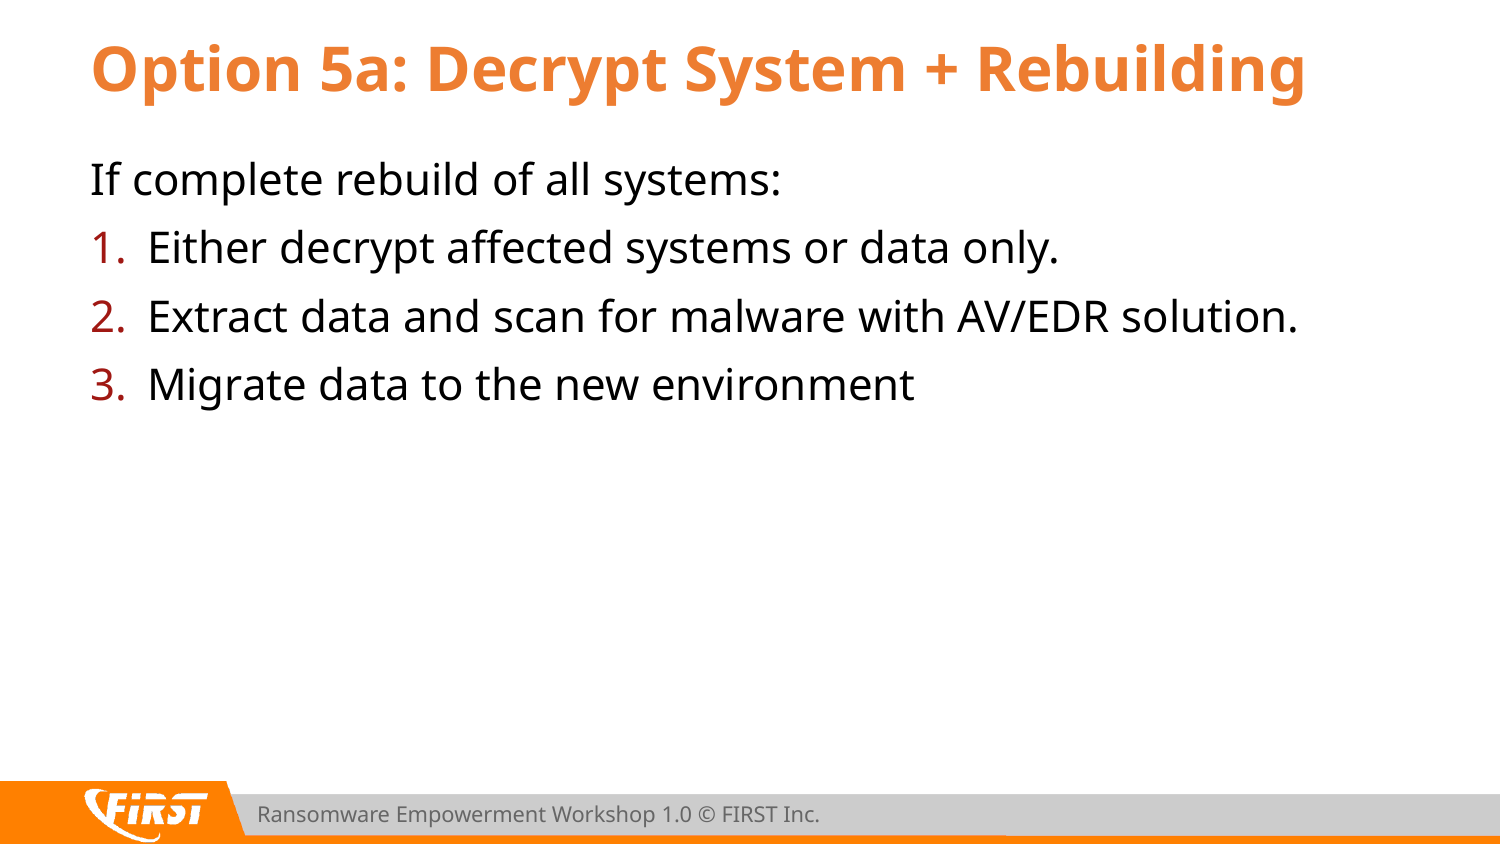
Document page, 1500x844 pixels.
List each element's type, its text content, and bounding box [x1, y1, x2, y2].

picture [0, 781, 1500, 844]
list If complete rebuild of all systems: Either decrypt affected systems or data only. Extract data and scan for malware with AV/EDR solution. Migrate data to the new environment [75, 144, 1429, 761]
title Option 5a: Decrypt System + Rebuilding [75, 22, 1429, 121]
